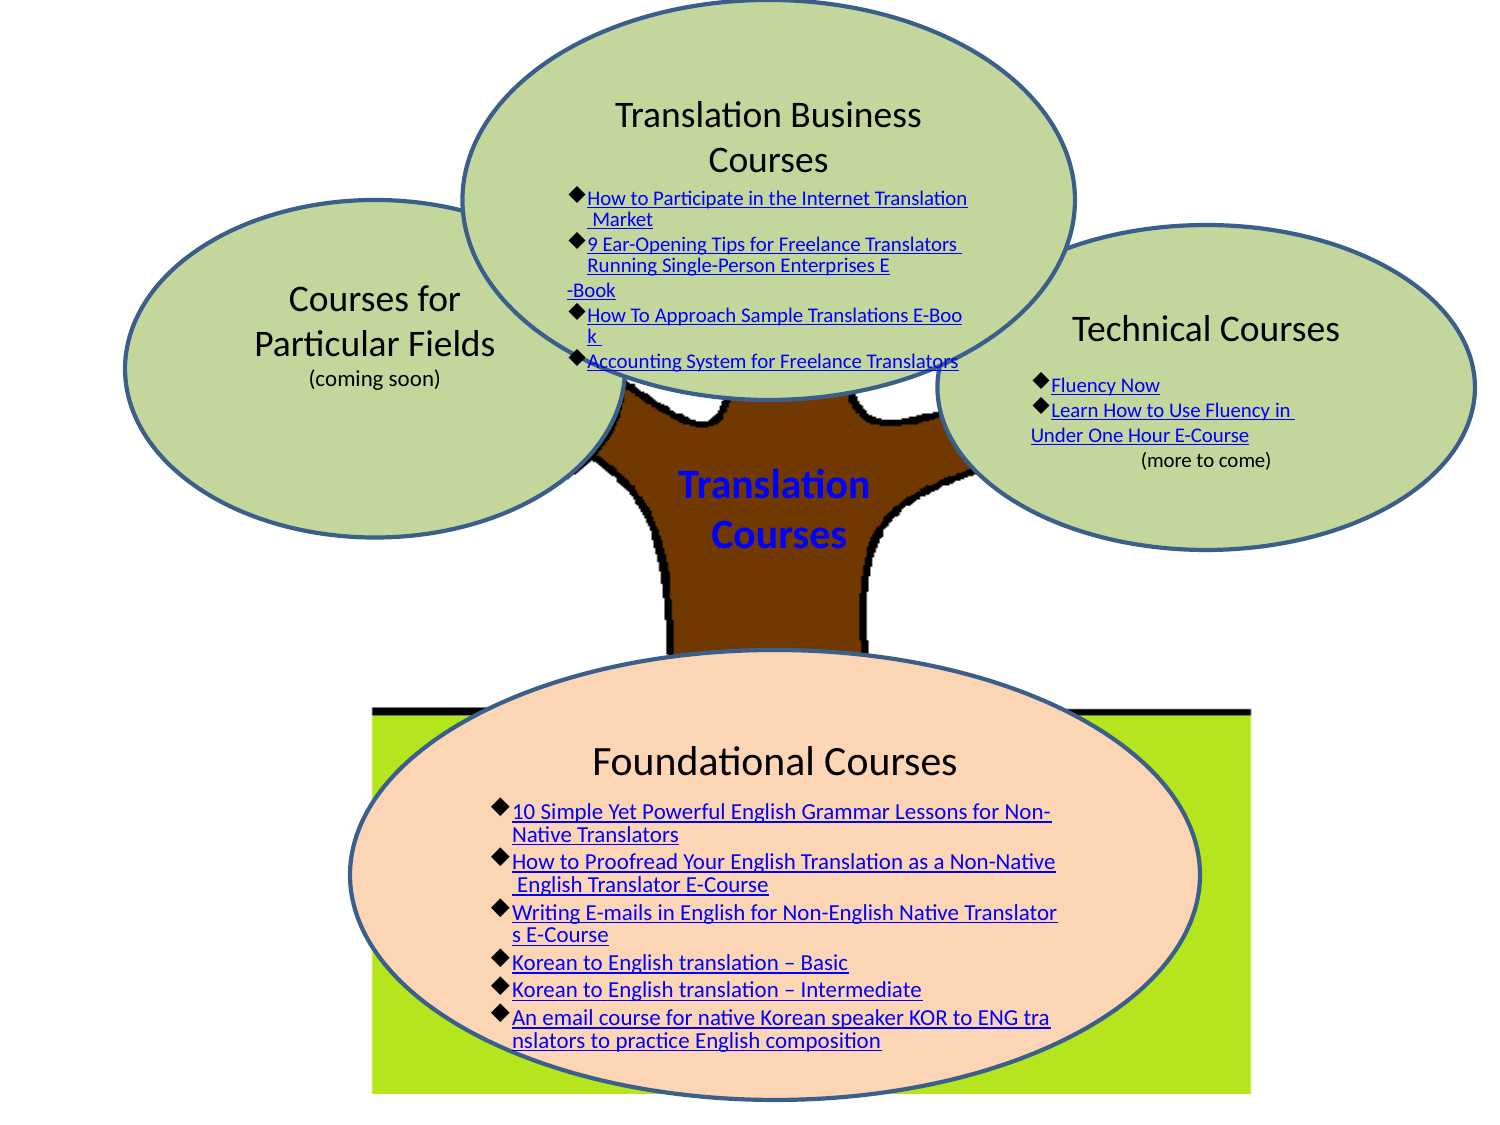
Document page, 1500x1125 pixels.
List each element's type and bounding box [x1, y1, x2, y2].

text_box [124, 0, 1476, 1101]
